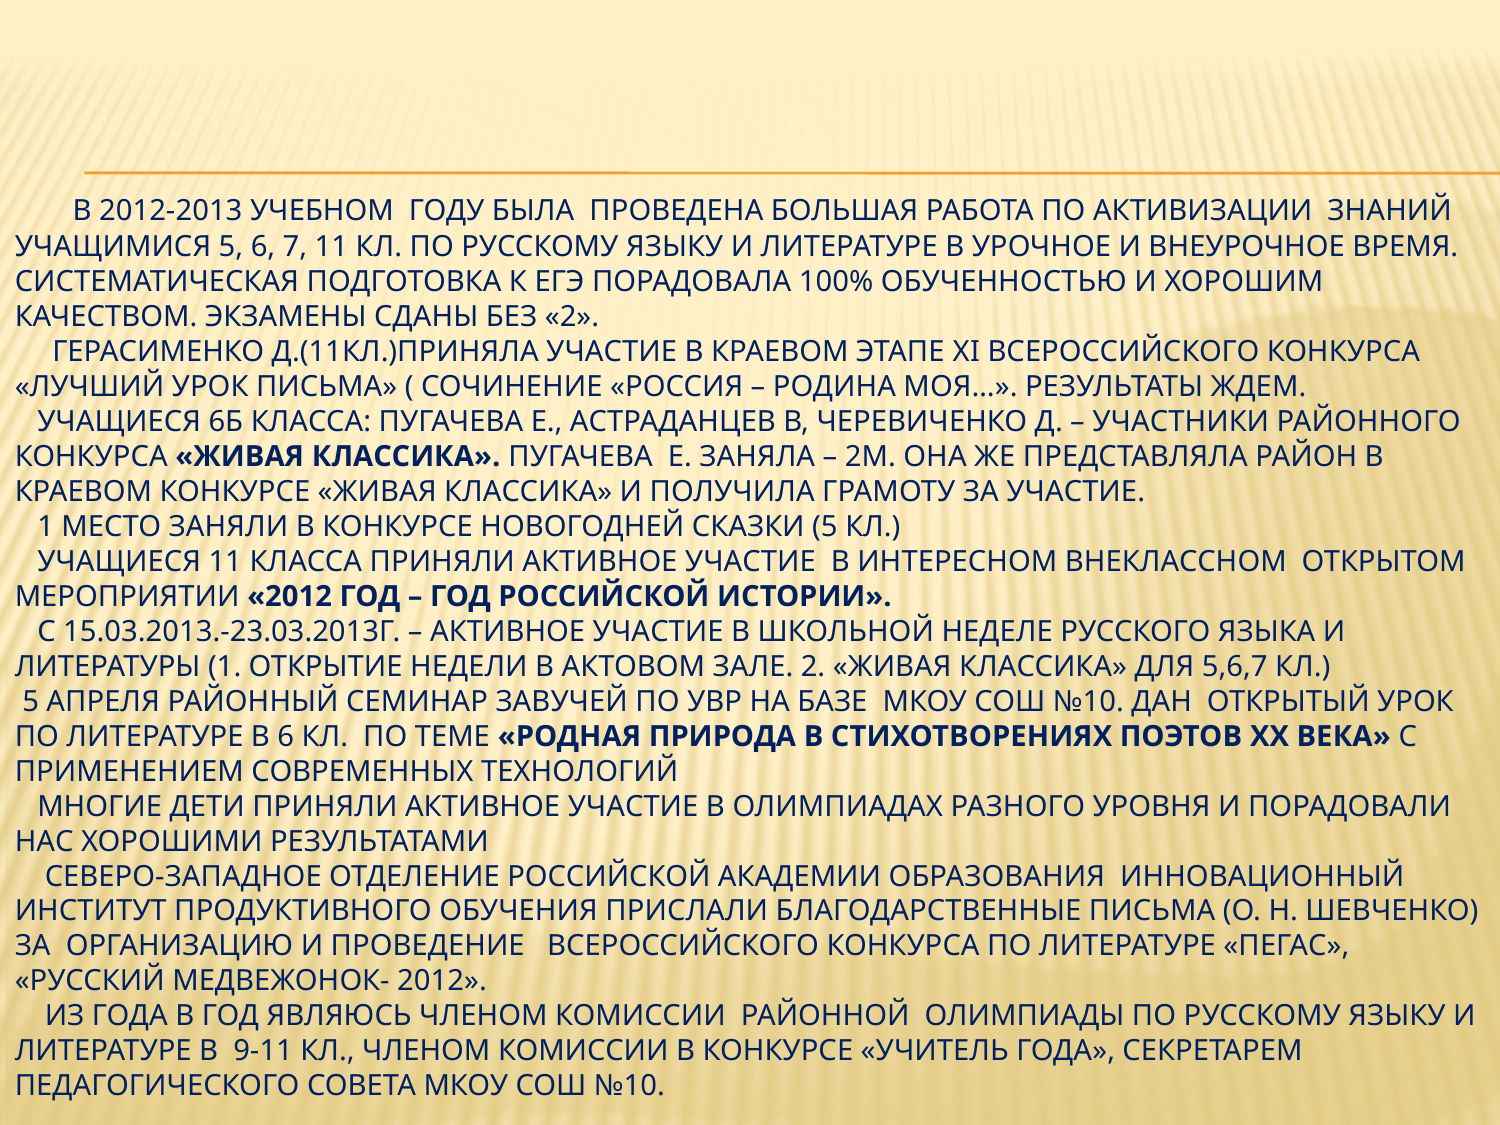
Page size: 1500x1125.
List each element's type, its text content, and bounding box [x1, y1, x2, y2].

title В 2012-2013 учебном году была проведена большая работа по активизации знаний учащимися 5, 6, 7, 11 кл. по русскому языку и литературе в урочное и внеурочное время. Систематическая подготовка к ЕГЭ порадовала 100% обученностью и хорошим качеством. Экзамены сданы без «2». Герасименко Д.(11кл.)приняла участие в краевом этапе XI Всероссийского конкурса «Лучший урок письма» ( Сочинение «Россия – Родина моя…». Результаты ждем. Учащиеся 6Б класса: Пугачева Е., Астраданцев В, Черевиченко Д. – участники районного конкурса «Живая классика». Пугачева Е. заняла – 2м. Она же представляла район в краевом конкурсе «Живая классика» и получила грамоту за участие. 1 место заняли в конкурсе новогодней сказки (5 кл.) Учащиеся 11 класса приняли активное участие в интересном внеклассном открытом мероприятии «2012 год – год Российской истории». С 15.03.2013.-23.03.2013г. – активное участие в школьной неделе русского языка и литературы (1. Открытие недели в актовом зале. 2. «Живая классика» для 5,6,7 кл.) 5 апреля районный семинар завучей по УВР на базе МКОУ СОШ №10. Дан открытый урок по литературе в 6 кл. по теме «Родная природа в стихотворениях поэтов XX века» с применением современных технологий Многие дети приняли активное участие в олимпиадах разного уровня и порадовали нас хорошими результатами Северо-западное отделение Российской Академии Образования Инновационный институт продуктивного обучения прислали благодарственные письма (О. Н. Шевченко) за организацию и проведение Всероссийского конкурса по литературе «ПЕГАС», «Русский медвежонок- 2012». Из года в год являюсь членом комиссии районной олимпиады по русскому языку и литературе в 9-11 кл., членом комиссии в конкурсе «Учитель года», секретарем педагогического совета МКОУ СОШ №10. [0, 164, 1500, 1125]
